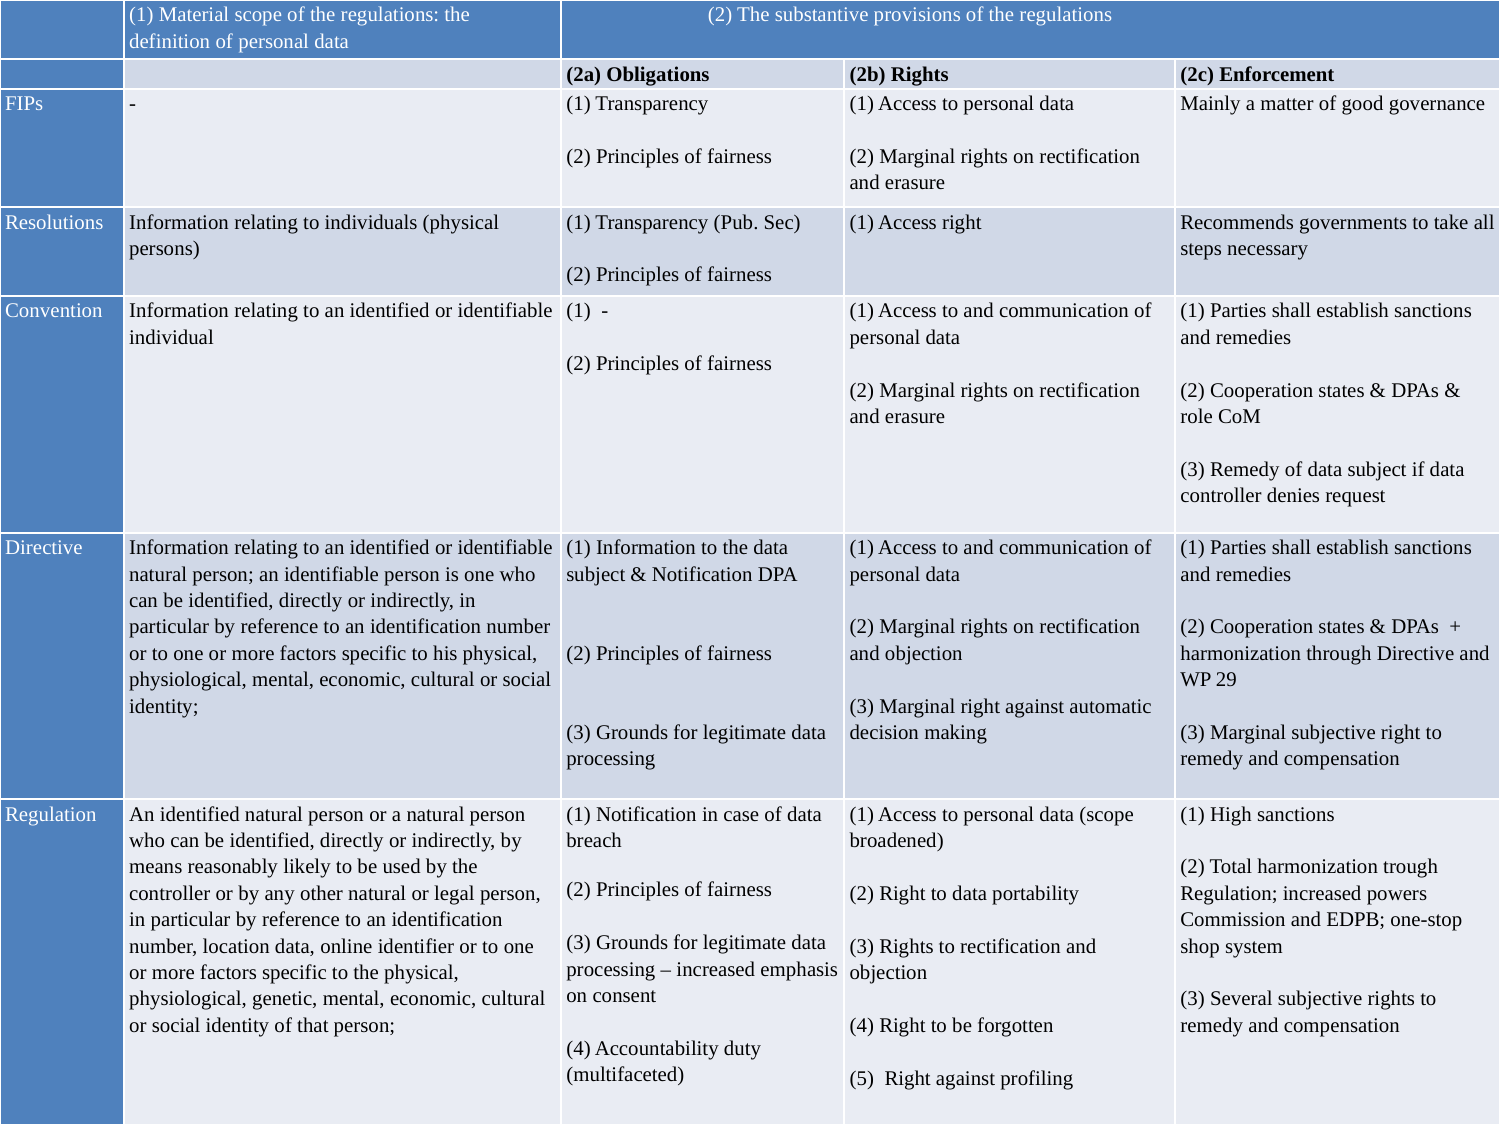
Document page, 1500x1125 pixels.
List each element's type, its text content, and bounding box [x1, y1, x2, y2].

table_cell (2b) Rights [845, 60, 1174, 88]
table_cell (1) Transparency (2) Principles of fairness [562, 90, 843, 206]
table_cell (2a) Obligations [562, 60, 843, 88]
table_cell Recommends governments to take all steps necessary [1176, 208, 1499, 245]
table_cell An identified natural person or a natural person who can be identified, directly or indirectly, by means reasonably likely to be used by the controller or by any other natural or legal person, in particular by reference to an identification number, location data, online identifier or to one or more factors specific to the physical, physiological, genetic, mental, economic, cultural or social identity of that person; [125, 800, 560, 1124]
table_cell (1) High sanctions (2) Total harmonization trough Regulation; increased powers Commission and EDPB; one-stop shop system (3) Several subjective rights to remedy and compensation [1176, 800, 1499, 1124]
table_cell (1) Access to personal data (scope broadened) (2) Right to data portability (3) Rights to rectification and objection (4) Right to be forgotten (5) Right against profiling [845, 800, 1174, 1124]
table_cell Resolutions [1, 208, 123, 295]
table_cell (2c) Enforcement [1176, 60, 1499, 88]
table_cell Regulation [1, 800, 123, 1124]
table_cell Information relating to an identified or identifiable natural person; an identifiable person is one who can be identified, directly or indirectly, in particular by reference to an identification number or to one or more factors specific to his physical, physiological, mental, economic, cultural or social identity; [125, 534, 560, 798]
table_header (2) The substantive provisions of the regulations [562, 1, 1499, 58]
table_cell Directive [1, 534, 123, 798]
table_cell FIPs [1, 90, 123, 206]
table_cell (1) Information to the data subject & Notification DPA (2) Principles of fairness (3) Grounds for legitimate data processing [562, 534, 843, 798]
table_cell (1) Access to and communication of personal data (2) Marginal rights on rectification and objection (3) Marginal right against automatic decision making [845, 534, 1174, 798]
table_cell (1) Notification in case of data breach (2) Principles of fairness (3) Grounds for legitimate data processing – increased emphasis on consent (4) Accountability duty (multifaceted) [562, 800, 843, 1124]
table_cell (1) Transparency (Pub. Sec) (2) Principles of fairness [562, 208, 843, 245]
table_cell Mainly a matter of good governance [1176, 90, 1499, 206]
table_cell [125, 60, 560, 88]
table_cell Information relating to individuals (physical persons) [125, 208, 560, 295]
table_cell (1) Access to and communication of personal data (2) Marginal rights on rectification and erasure [845, 321, 1174, 532]
table_cell (1) - (2) Principles of fairness [562, 321, 843, 532]
table_cell Convention [1, 297, 123, 532]
table_header (1) Material scope of the regulations: the definition of personal data [125, 1, 560, 58]
text_box [434, 245, 1500, 321]
table_cell (1) Parties shall establish sanctions and remedies (2) Cooperation states & DPAs + harmonization through Directive and WP 29 (3) Marginal subjective right to remedy and compensation [1176, 534, 1499, 798]
table_cell (1) Parties shall establish sanctions and remedies (2) Cooperation states & DPAs & role CoM (3) Remedy of data subject if data controller denies request [1176, 321, 1499, 532]
table_cell (1) Access right [845, 208, 1174, 245]
table_cell [1, 60, 123, 88]
table_cell - [125, 90, 560, 206]
table_header [1, 1, 123, 58]
table_cell Information relating to an identified or identifiable individual [125, 297, 560, 532]
table_cell (1) Access to personal data (2) Marginal rights on rectification and erasure [845, 90, 1174, 206]
